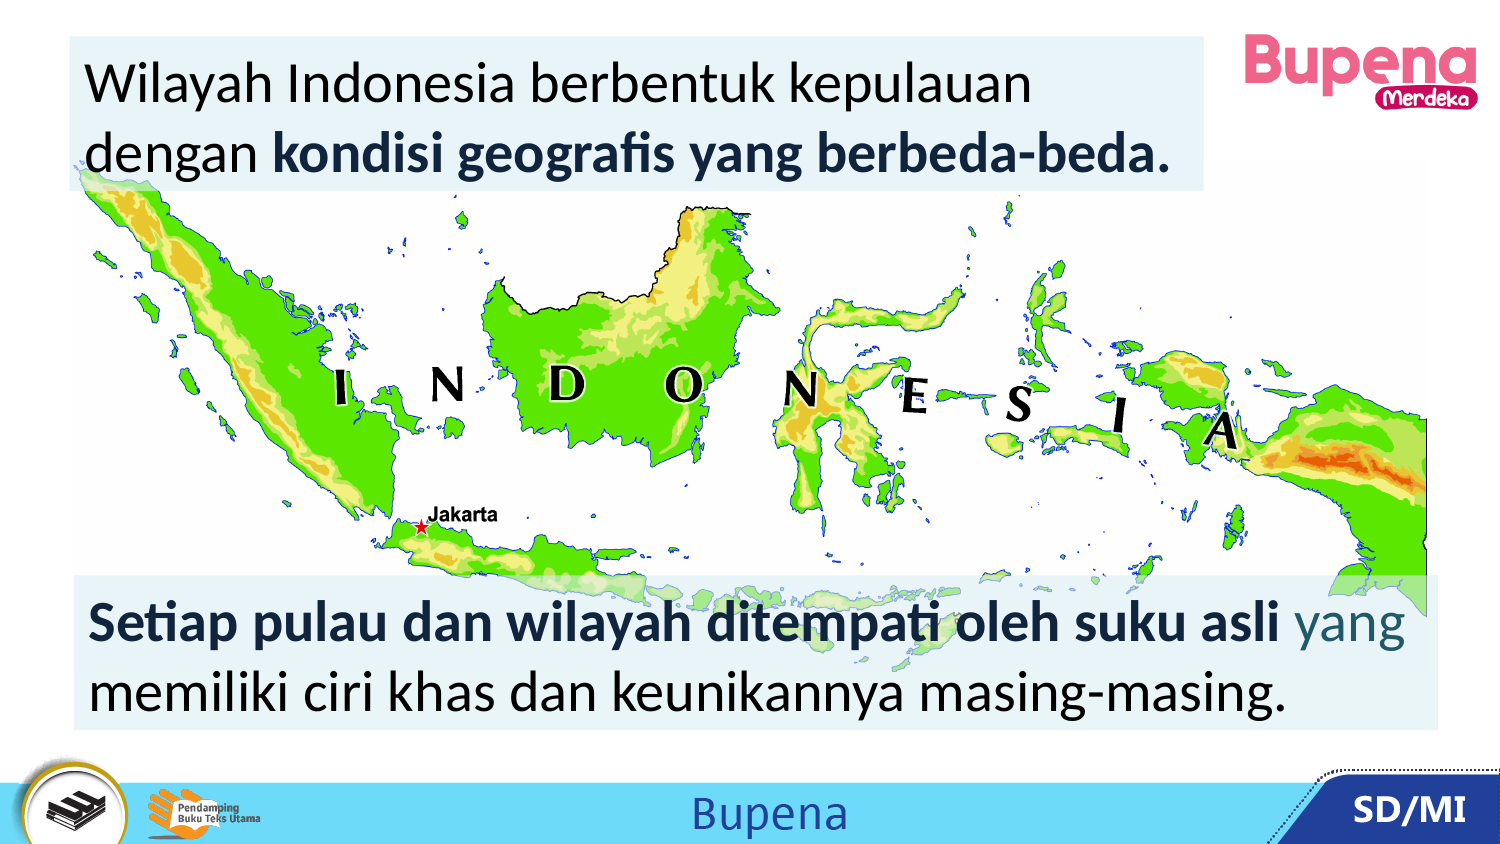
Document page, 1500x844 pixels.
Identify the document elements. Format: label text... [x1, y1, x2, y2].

picture [73, 160, 1427, 672]
picture [1234, 15, 1500, 115]
text_box Setiap pulau dan wilayah ditempati oleh suku asli yang memiliki ciri khas dan keunikannya masing-masing. [73, 575, 1438, 731]
picture [0, 755, 1500, 844]
text_box Wilayah Indonesia berbentuk kepulauan dengan kondisi geografis yang berbeda-beda. [69, 36, 1204, 163]
